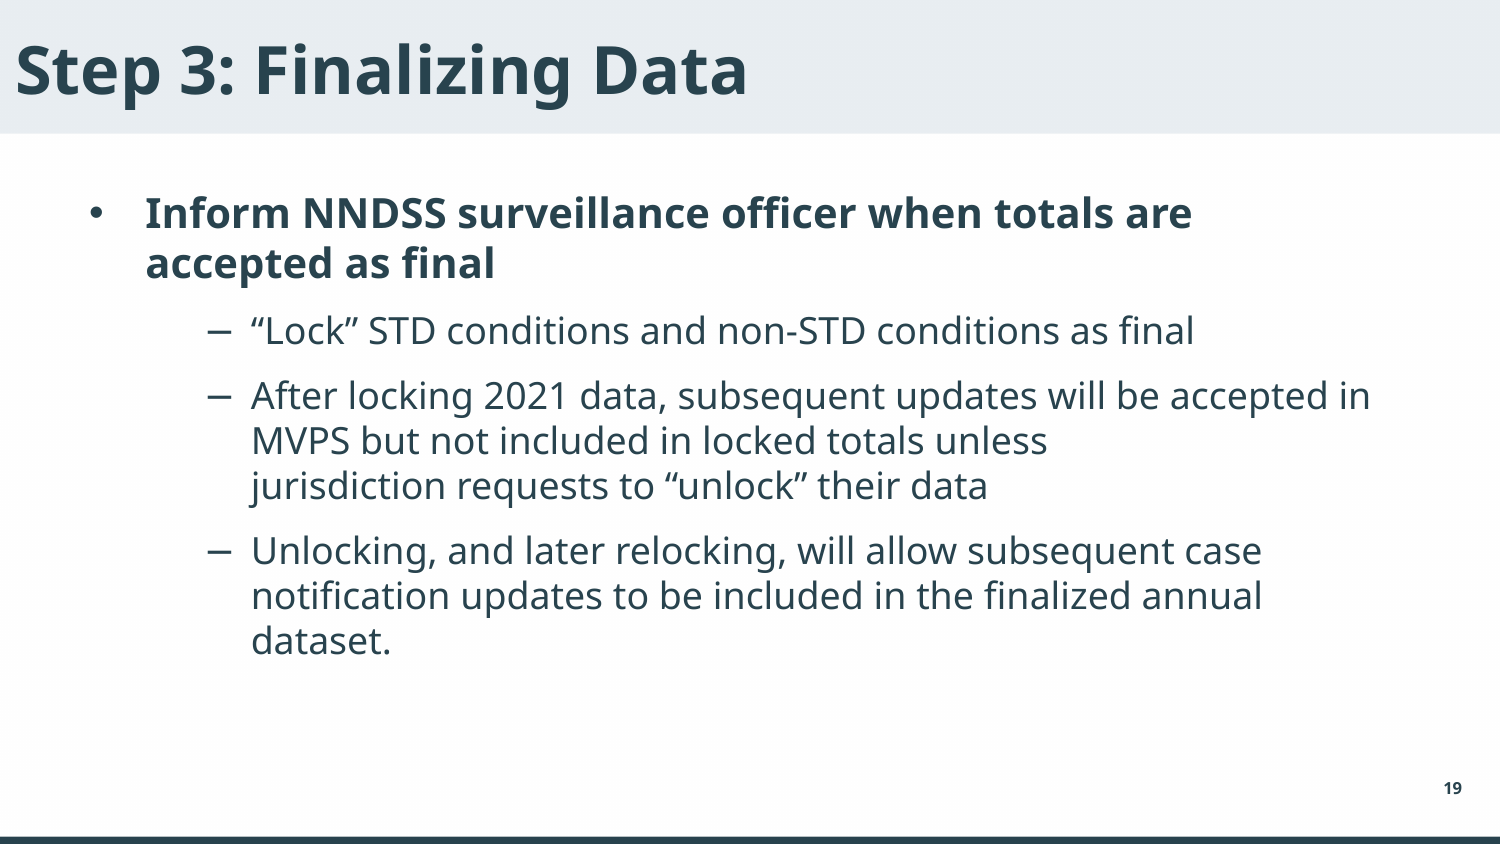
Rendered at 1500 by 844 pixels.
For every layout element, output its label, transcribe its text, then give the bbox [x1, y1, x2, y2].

slide_number 19 [1401, 776, 1478, 822]
list Inform NNDSS surveillance officer when totals are accepted as final “Lock” STD conditions and non-STD conditions as final After locking 2021 data, subsequent updates will be accepted in MVPS but not included in locked totals unless jurisdiction requests to “unlock” their data Unlocking, and later relocking, will allow subsequent case notification updates to be included in the finalized annual dataset. [74, 179, 1402, 754]
picture [0, 0, 1500, 844]
title Step 3: Finalizing Data [0, 0, 1425, 135]
